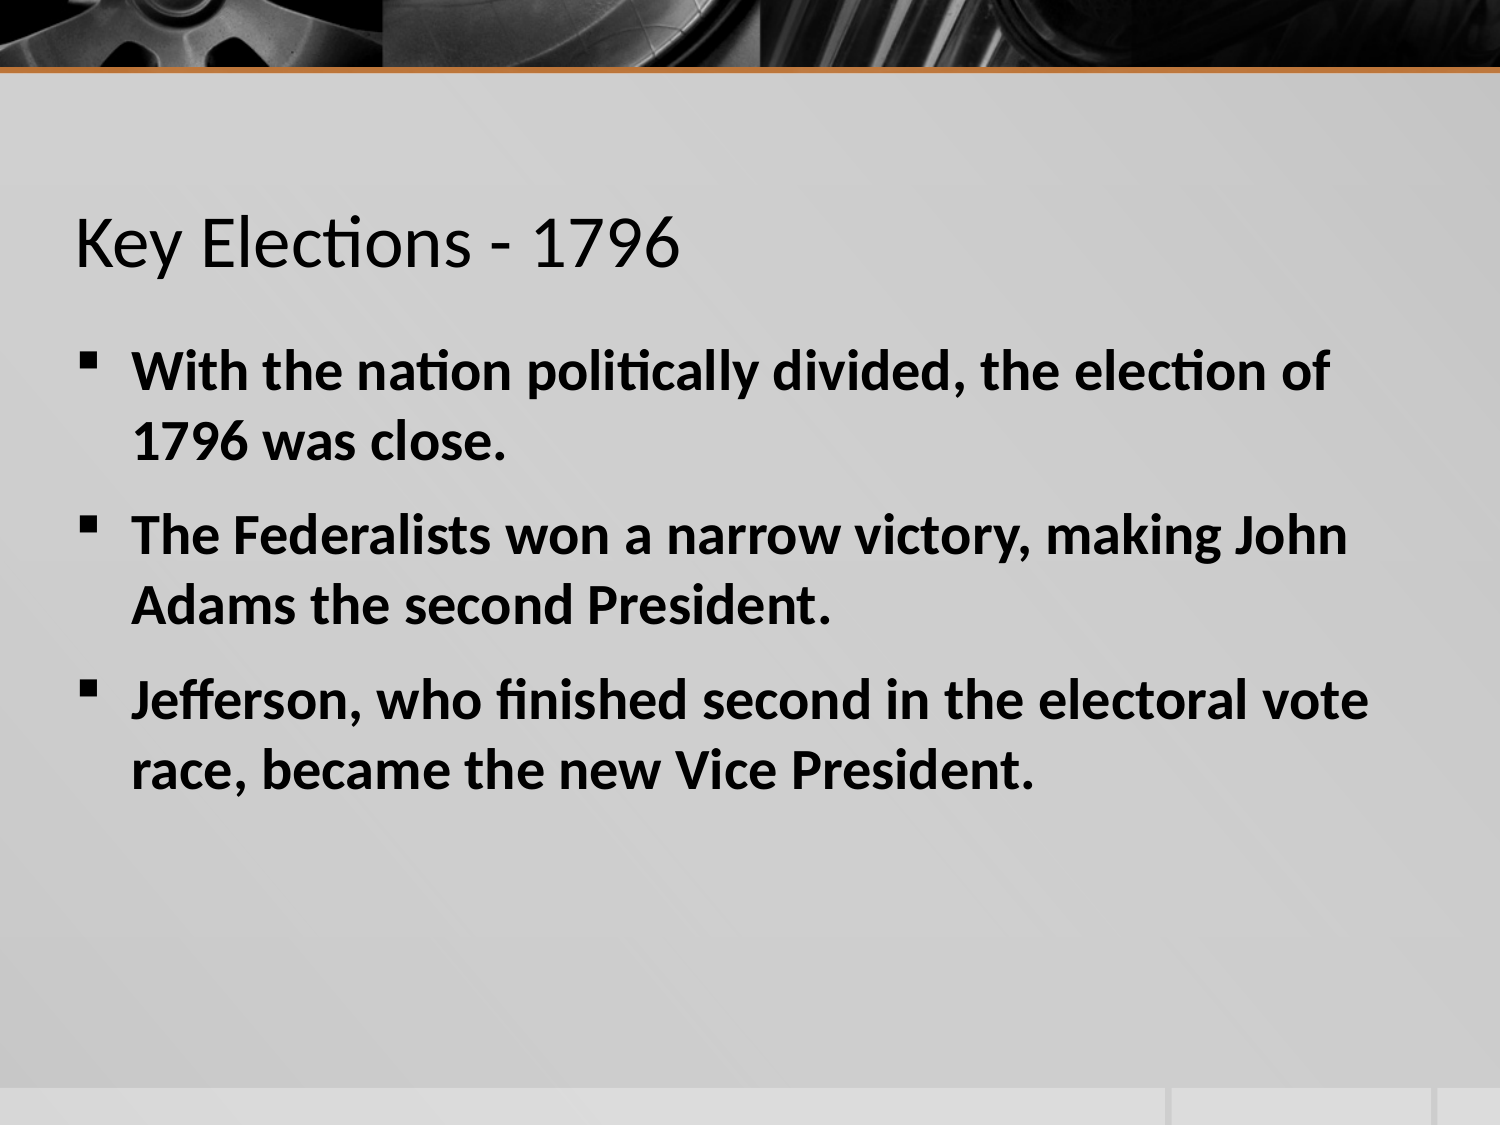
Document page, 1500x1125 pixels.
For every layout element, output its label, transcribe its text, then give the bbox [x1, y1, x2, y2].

picture [0, 0, 1500, 67]
title Key Elections - 1796 [75, 162, 1425, 313]
list With the nation politically divided, the election of 1796 was close. The Federalists won a narrow victory, making John Adams the second President. Jefferson, who finished second in the electoral vote race, became the new Vice President. [75, 324, 1425, 1005]
